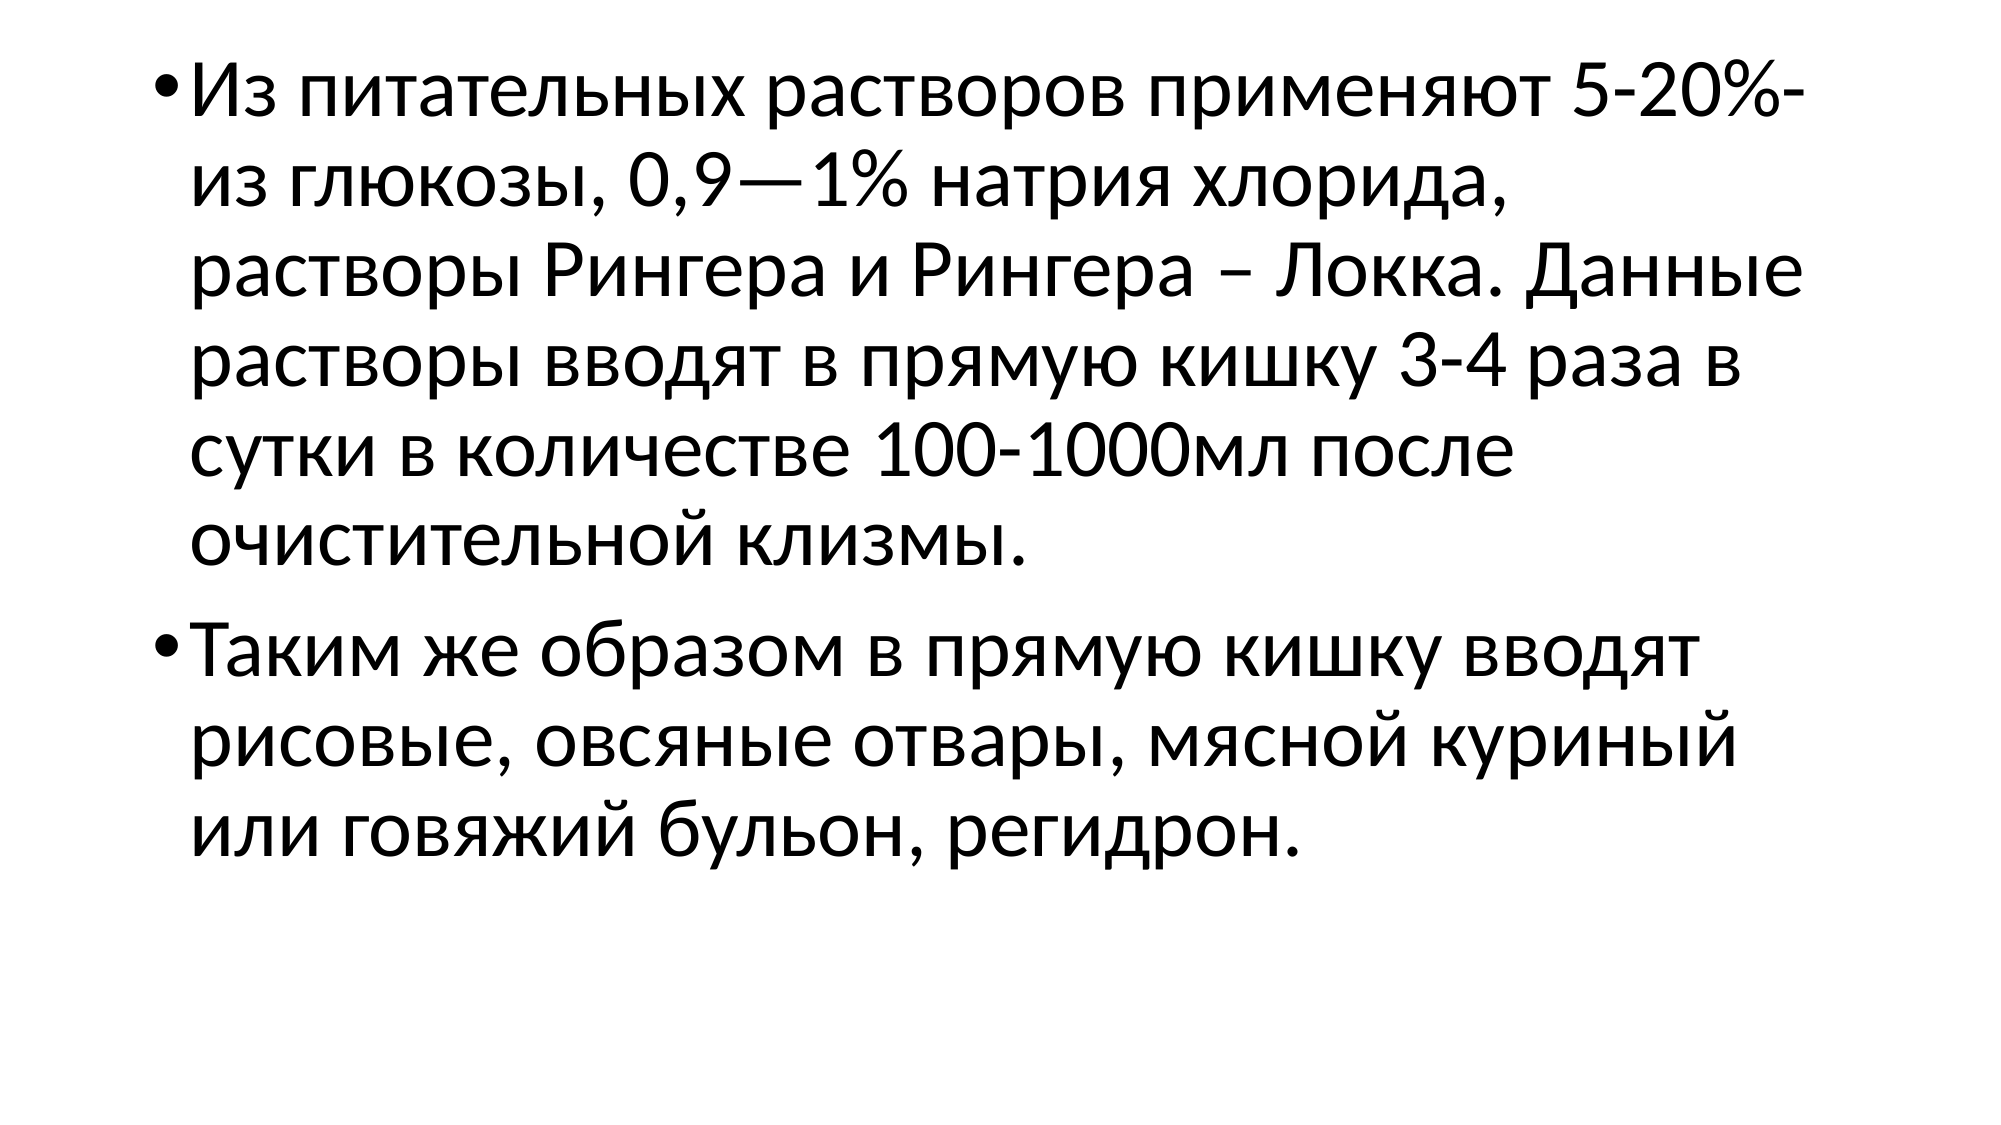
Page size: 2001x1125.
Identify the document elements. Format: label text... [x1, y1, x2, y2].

list Из питательных растворов применяют 5-20%- из глюкозы, 0,9—1% натрия хлорида, растворы Рингера и Рингера – Локка. Данные растворы вводят в прямую кишку 3-4 раза в сутки в количестве 100-1000мл после очистительной клизмы. Таким же образом в прямую кишку вводят рисовые, овсяные отвары, мясной куриный или говяжий бульон, регидрон. [137, 37, 1863, 1014]
